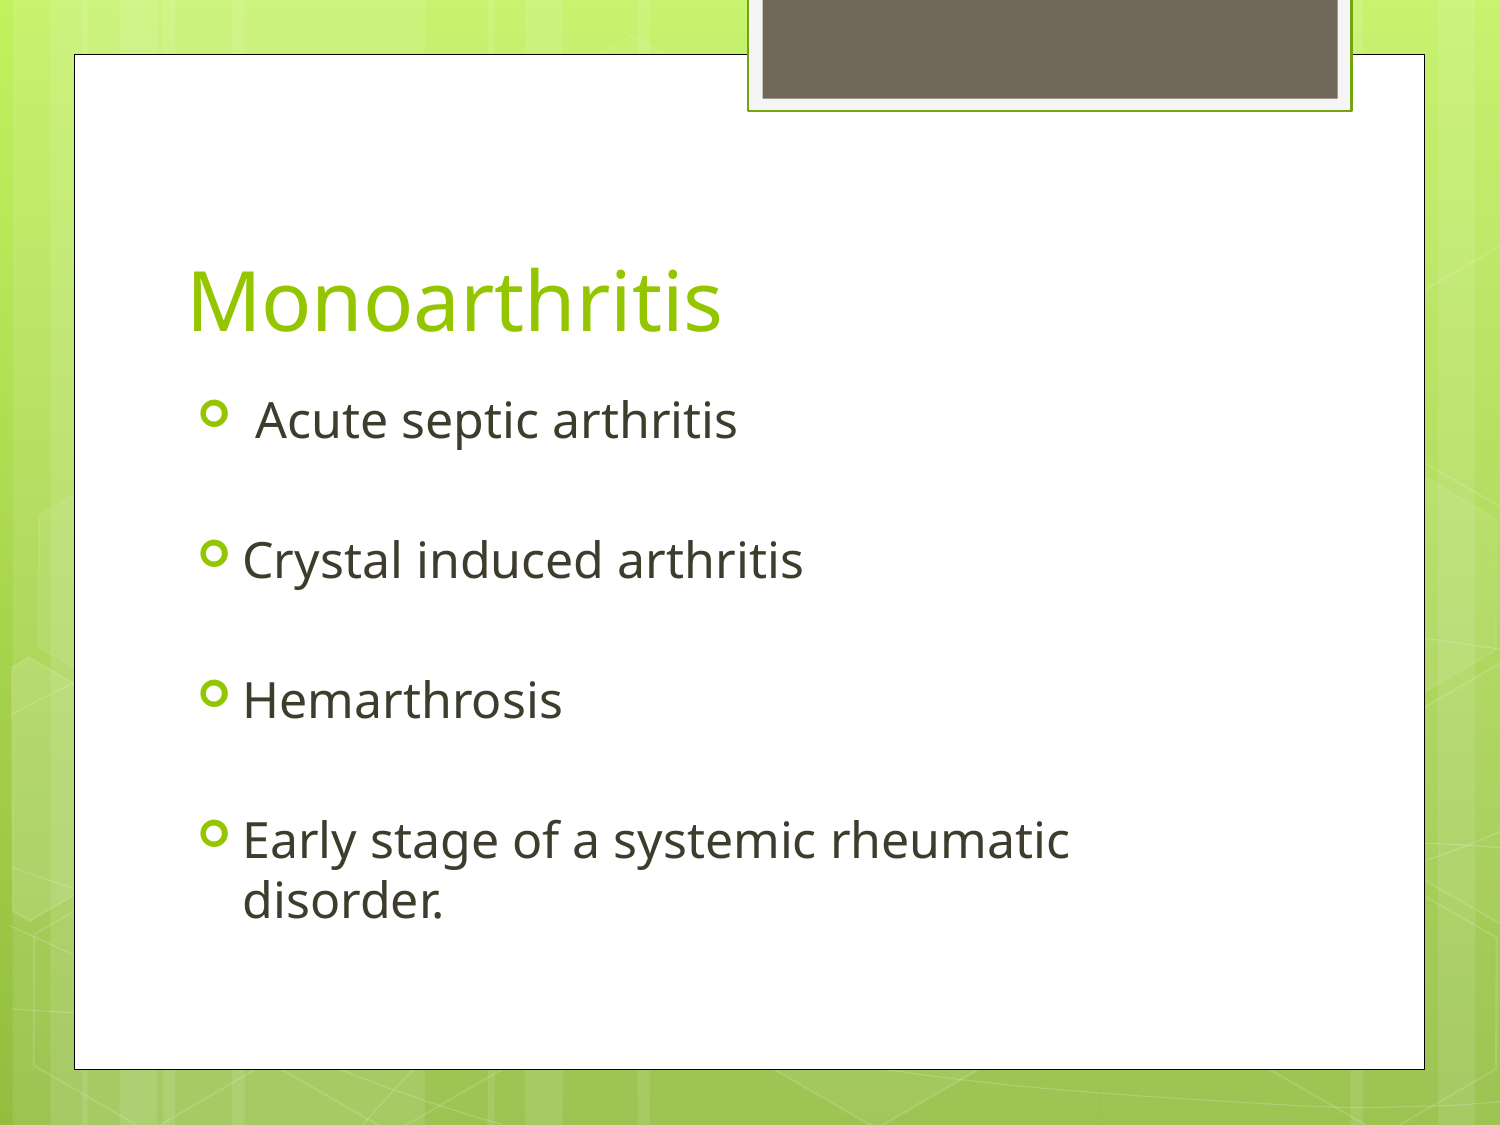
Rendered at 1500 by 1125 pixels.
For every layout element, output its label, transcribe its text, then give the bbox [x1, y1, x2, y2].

list Acute septic arthritis Crystal induced arthritis Hemarthrosis Early stage of a systemic rheumatic disorder. [171, 381, 1283, 957]
title Monoarthritis [171, 168, 1324, 357]
